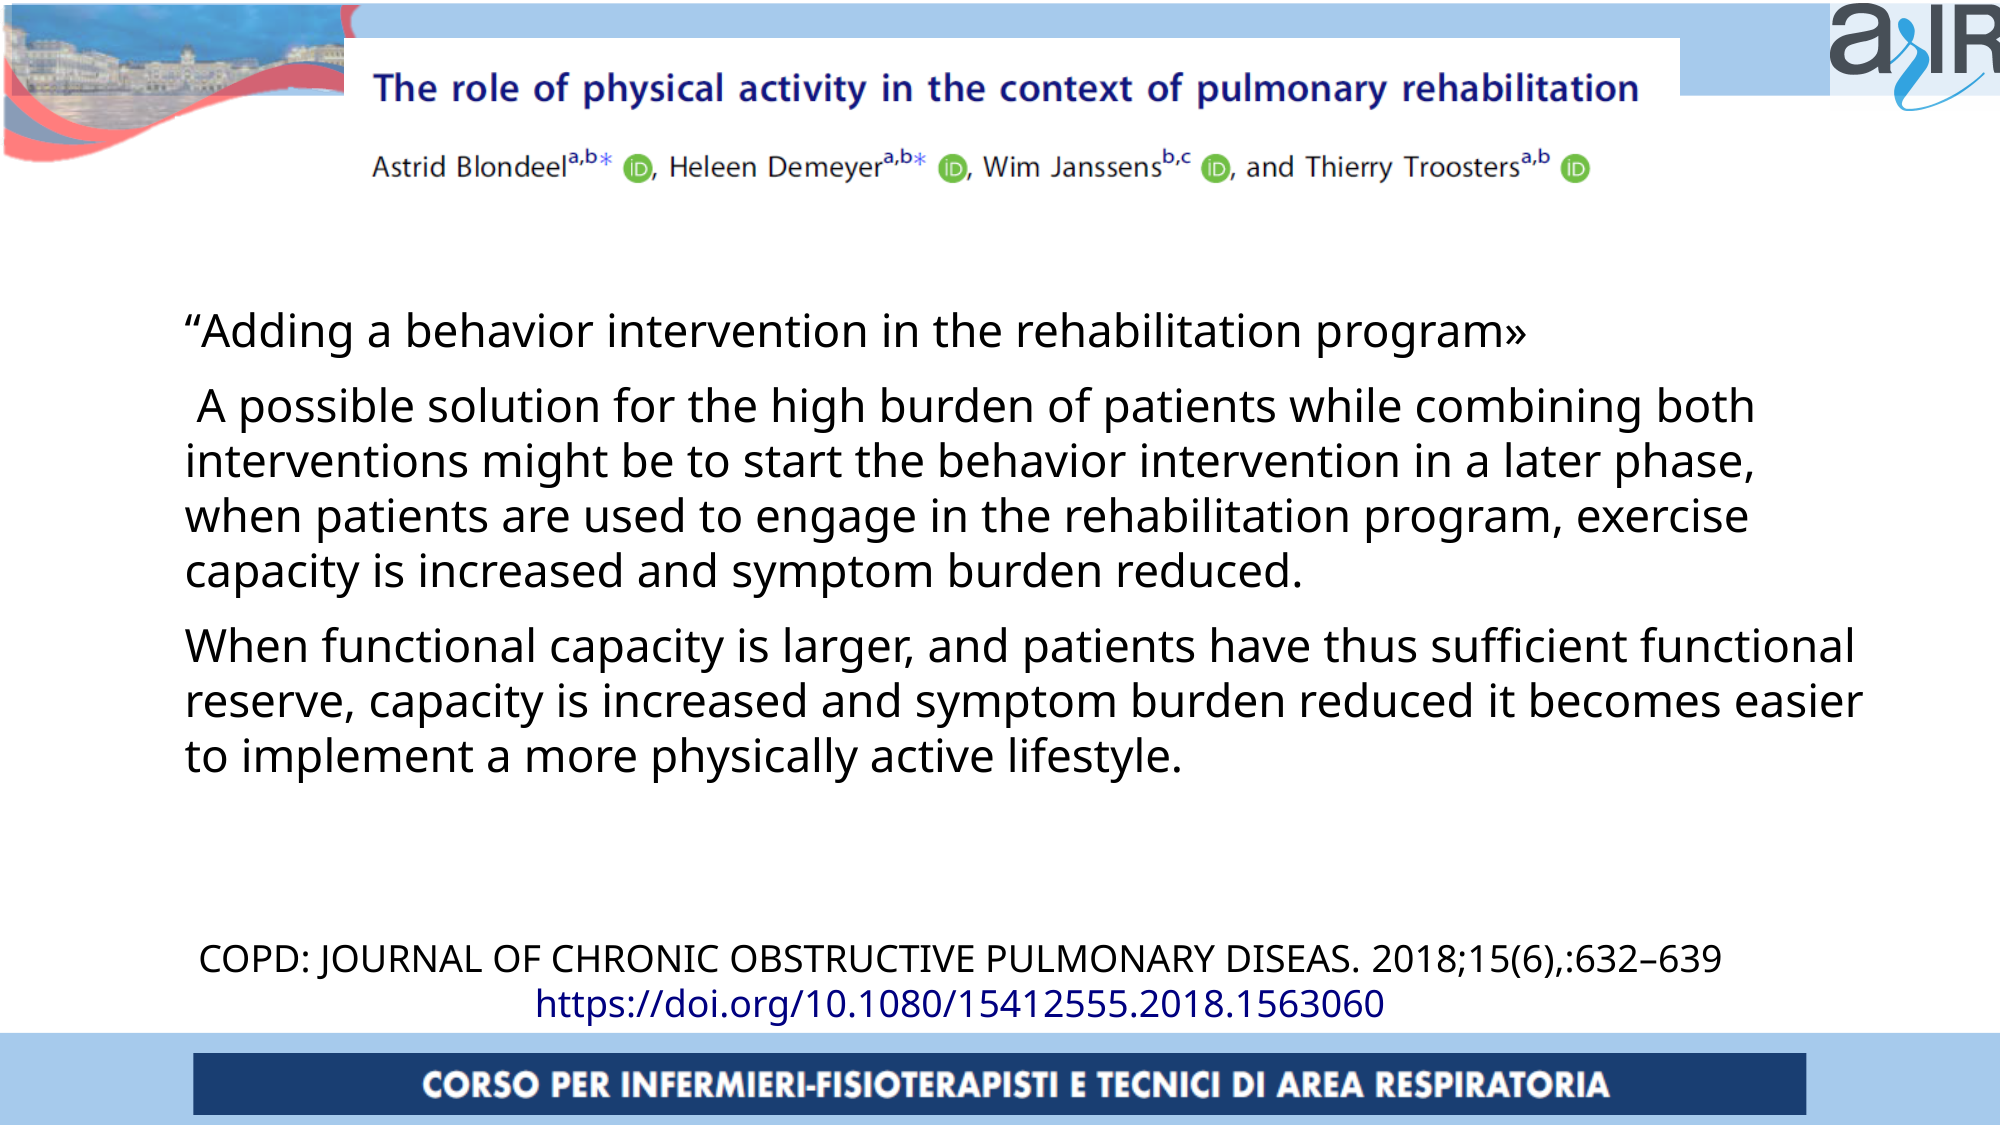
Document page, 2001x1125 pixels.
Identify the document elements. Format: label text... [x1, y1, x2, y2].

picture [192, 1053, 1807, 1115]
text_box [10, 2, 2000, 97]
text_box [0, 1031, 2000, 1125]
picture [1830, 3, 2000, 112]
picture [0, 5, 1681, 196]
text_box COPD: JOURNAL OF CHRONIC OBSTRUCTIVE PULMONARY DISEAS. 2018;15(6),:632–639 https://doi.org/10.1080/15412555.2018.1563060 [0, 927, 1921, 1033]
text_box “Adding a behavior intervention in the rehabilitation program» A possible solution for the high burden of patients while combining both interventions might be to start the behavior intervention in a later phase, when patients are used to engage in the rehabilitation program, exercise capacity is increased and symptom burden reduced. When functional capacity is larger, and patients have thus sufficient functional reserve, capacity is increased and symptom burden reduced it becomes easier to implement a more physically active lifestyle. [169, 239, 1897, 844]
